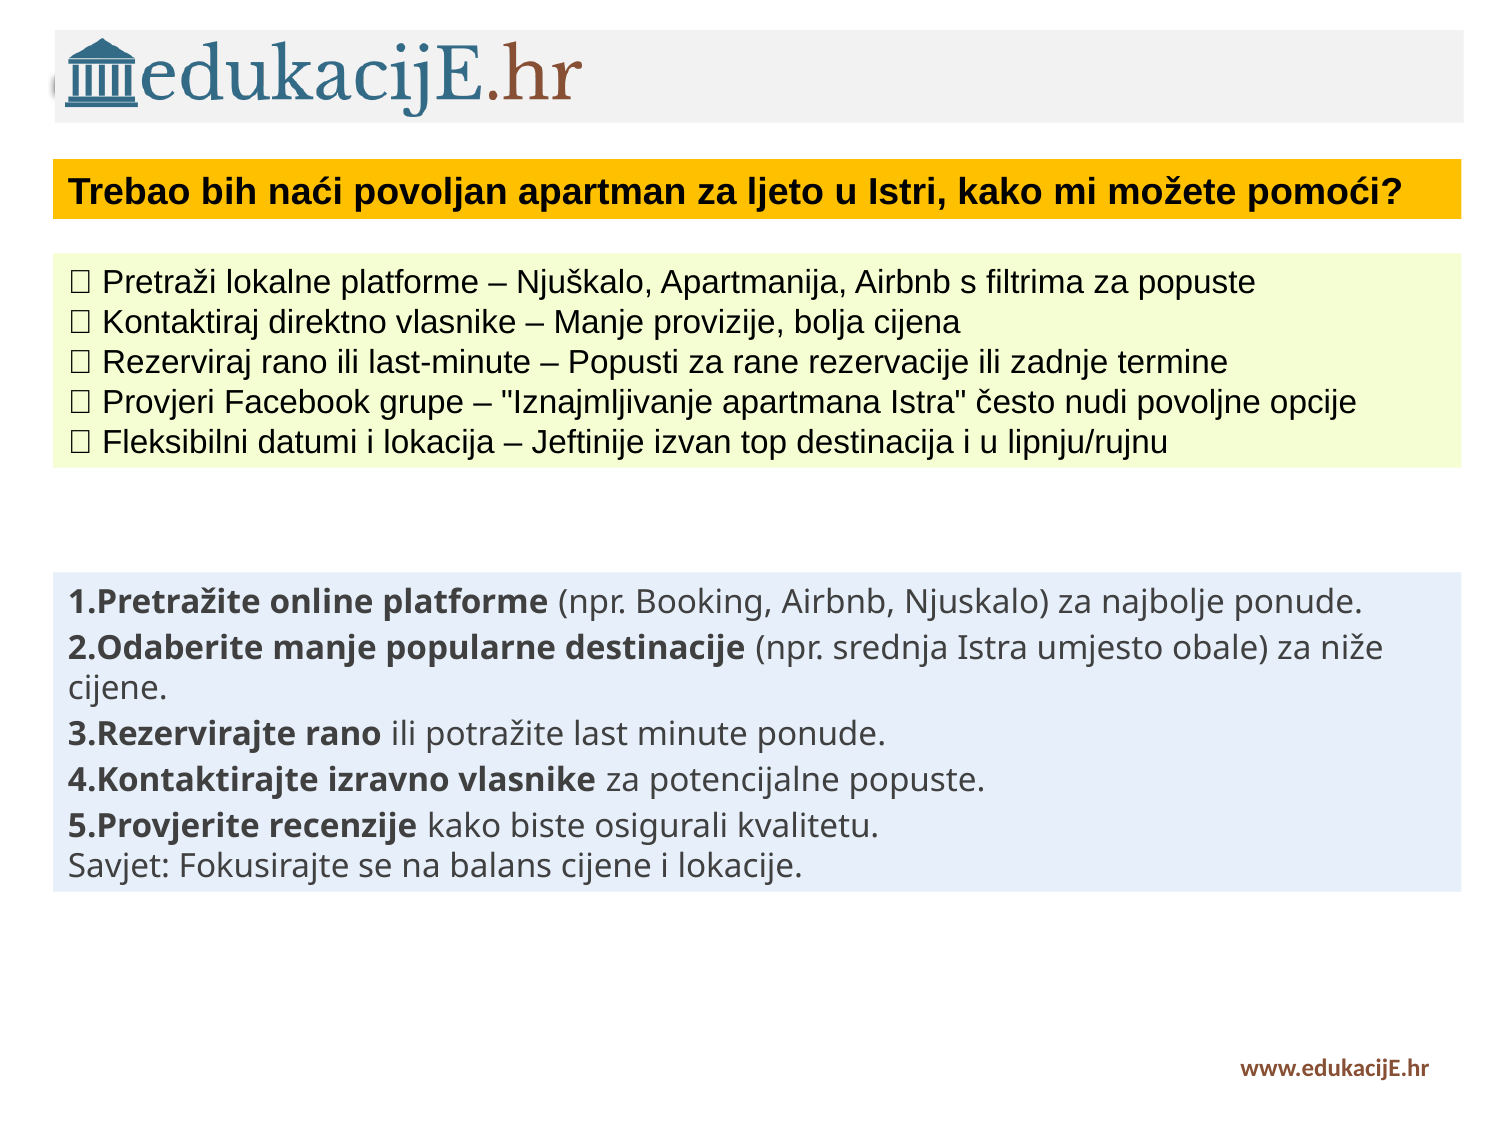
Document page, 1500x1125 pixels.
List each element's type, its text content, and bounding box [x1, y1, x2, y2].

text_box Pretražite online platforme (npr. Booking, Airbnb, Njuskalo) za najbolje ponude. Odaberite manje popularne destinacije (npr. srednja Istra umjesto obale) za niže cijene. Rezervirajte rano ili potražite last minute ponude. Kontaktirajte izravno vlasnike za potencijalne popuste. Provjerite recenzije kako biste osigurali kvalitetu. Savjet: Fokusirajte se na balans cijene i lokacije. [53, 572, 1462, 892]
picture [65, 38, 582, 117]
text_box ✅ Pretraži lokalne platforme – Njuškalo, Apartmanija, Airbnb s filtrima za popuste ✅ Kontaktiraj direktno vlasnike – Manje provizije, bolja cijena ✅ Rezerviraj rano ili last-minute – Popusti za rane rezervacije ili zadnje termine ✅ Provjeri Facebook grupe – "Iznajmljivanje apartmana Istra" često nudi povoljne opcije ✅ Fleksibilni datumi i lokacija – Jeftinije izvan top destinacija i u lipnju/rujnu [53, 253, 1462, 468]
text_box Trebao bih naći povoljan apartman za ljeto u Istri, kako mi možete pomoći? [53, 159, 1462, 219]
